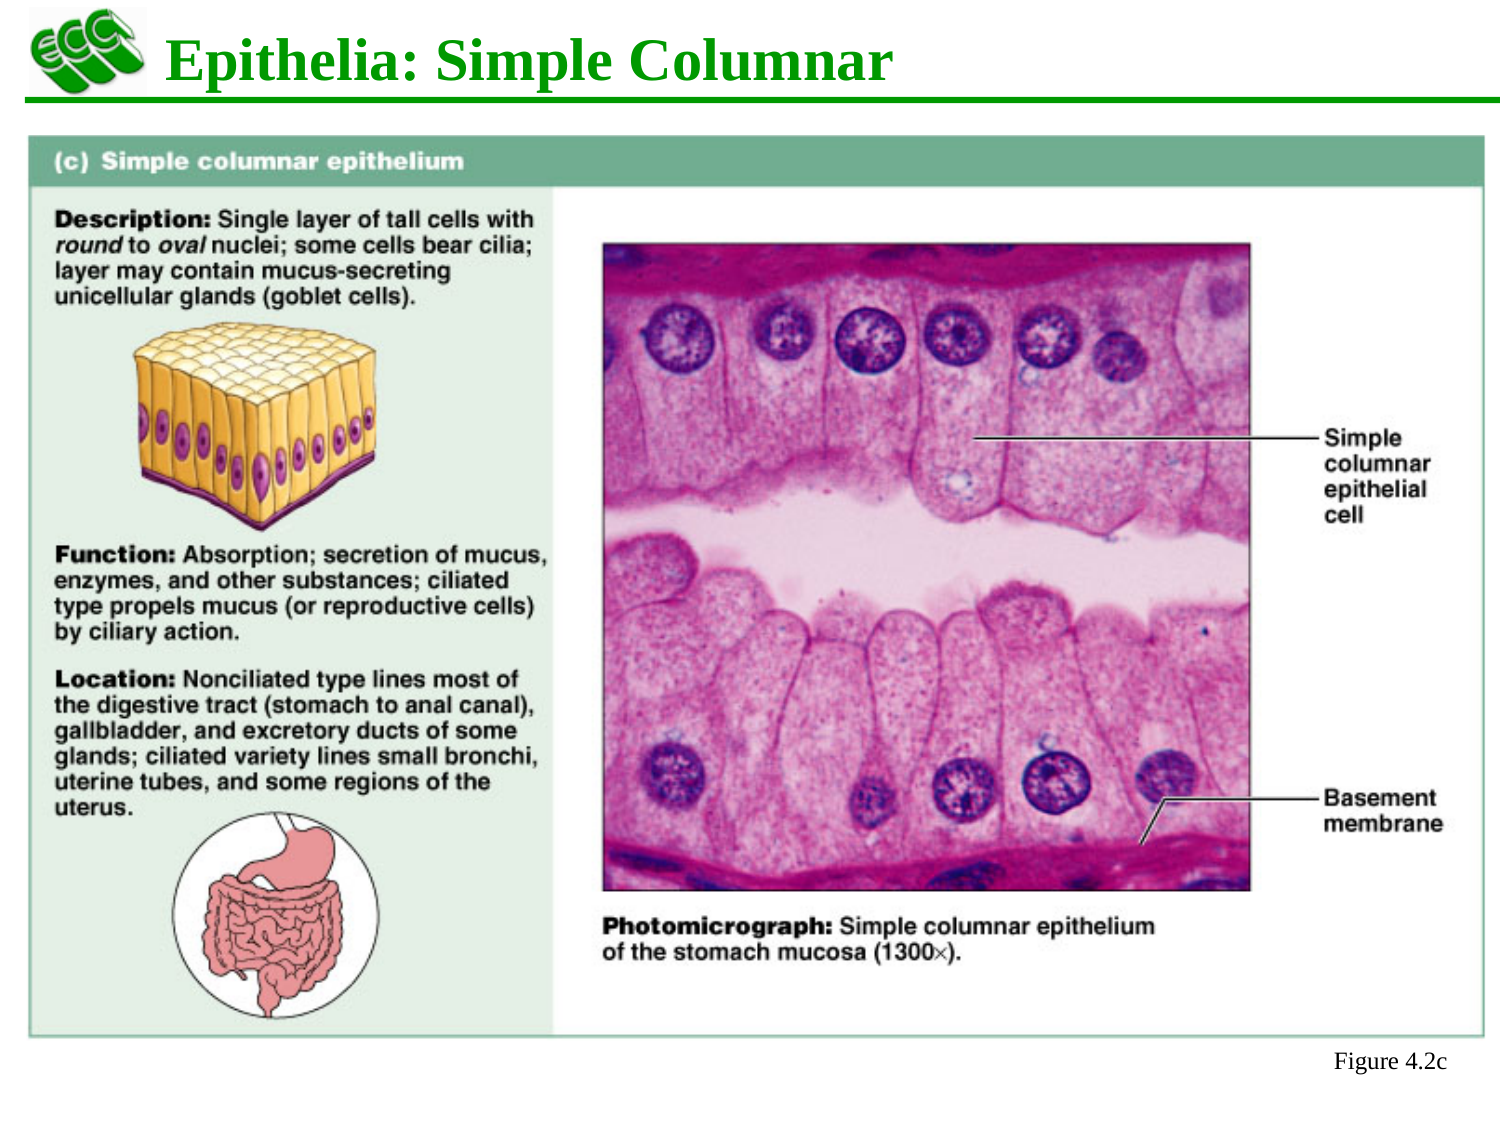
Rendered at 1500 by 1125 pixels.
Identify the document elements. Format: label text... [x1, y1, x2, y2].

picture [29, 7, 147, 96]
text_box Figure 4.2c [1200, 1058, 1463, 1083]
picture [12, 135, 1500, 1051]
title Epithelia: Simple Columnar [149, 12, 1463, 113]
